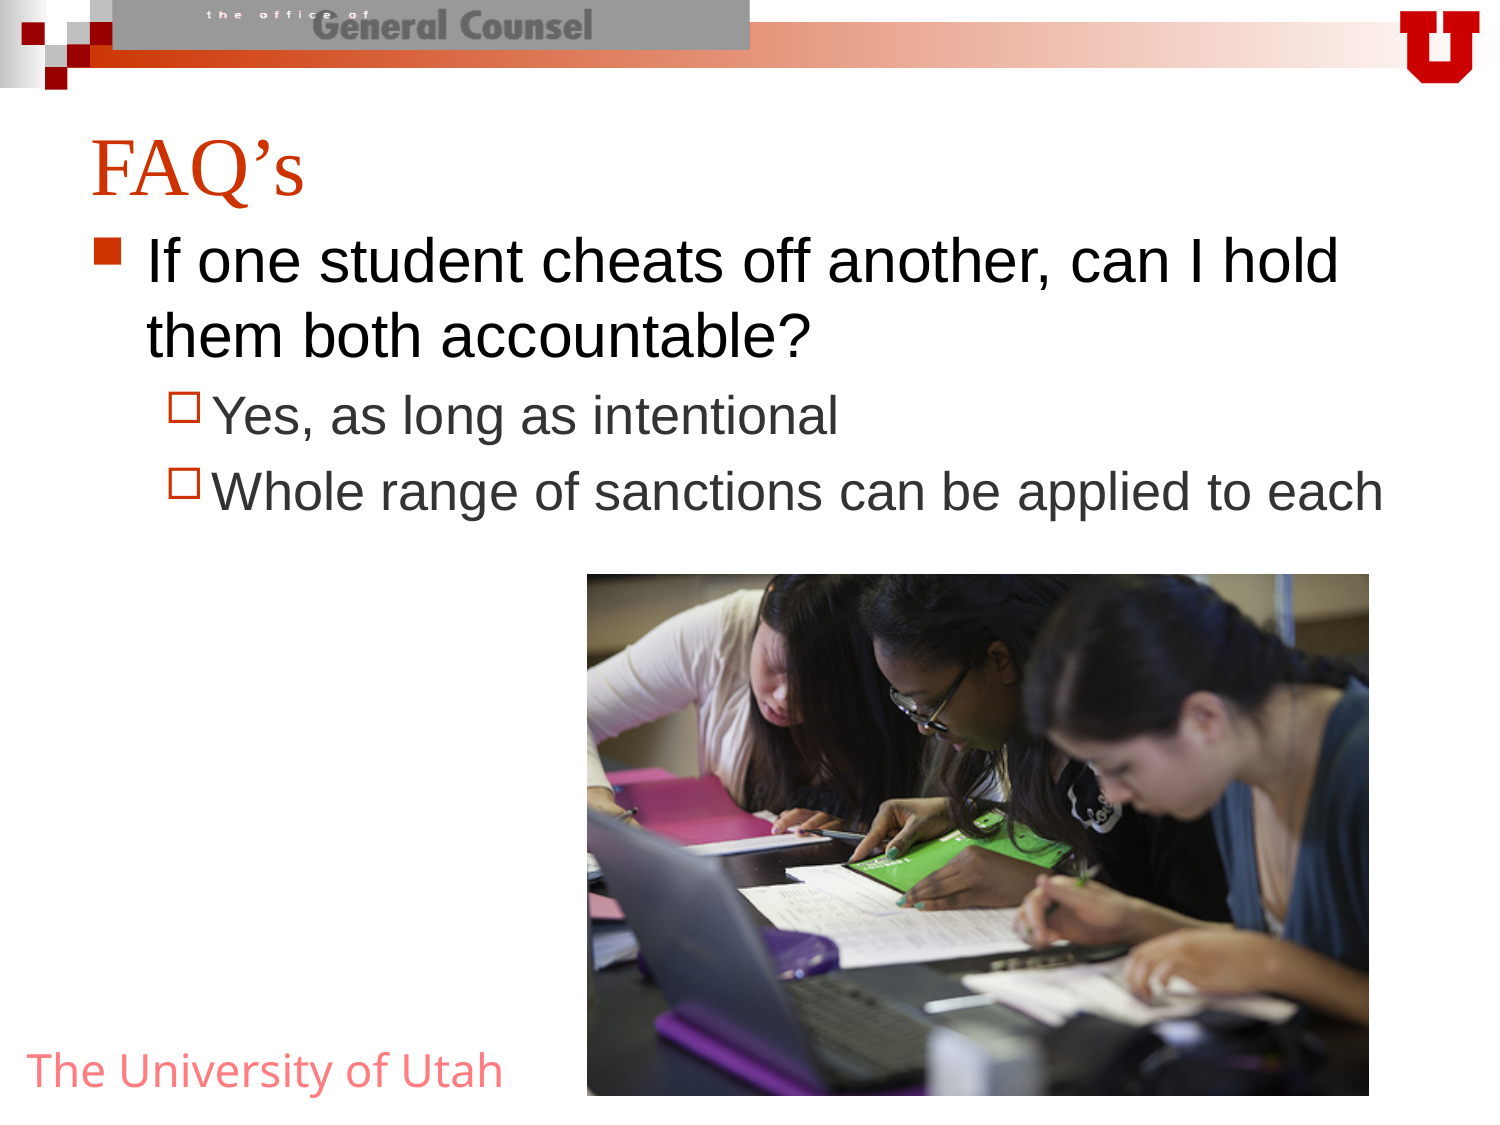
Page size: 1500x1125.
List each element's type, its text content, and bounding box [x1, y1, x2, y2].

list If one student cheats off another, can I hold them both accountable? Yes, as long as intentional Whole range of sanctions can be applied to each [75, 212, 1425, 1013]
title FAQ’s [75, 75, 1425, 212]
picture [587, 574, 1369, 1096]
picture [112, 0, 750, 50]
